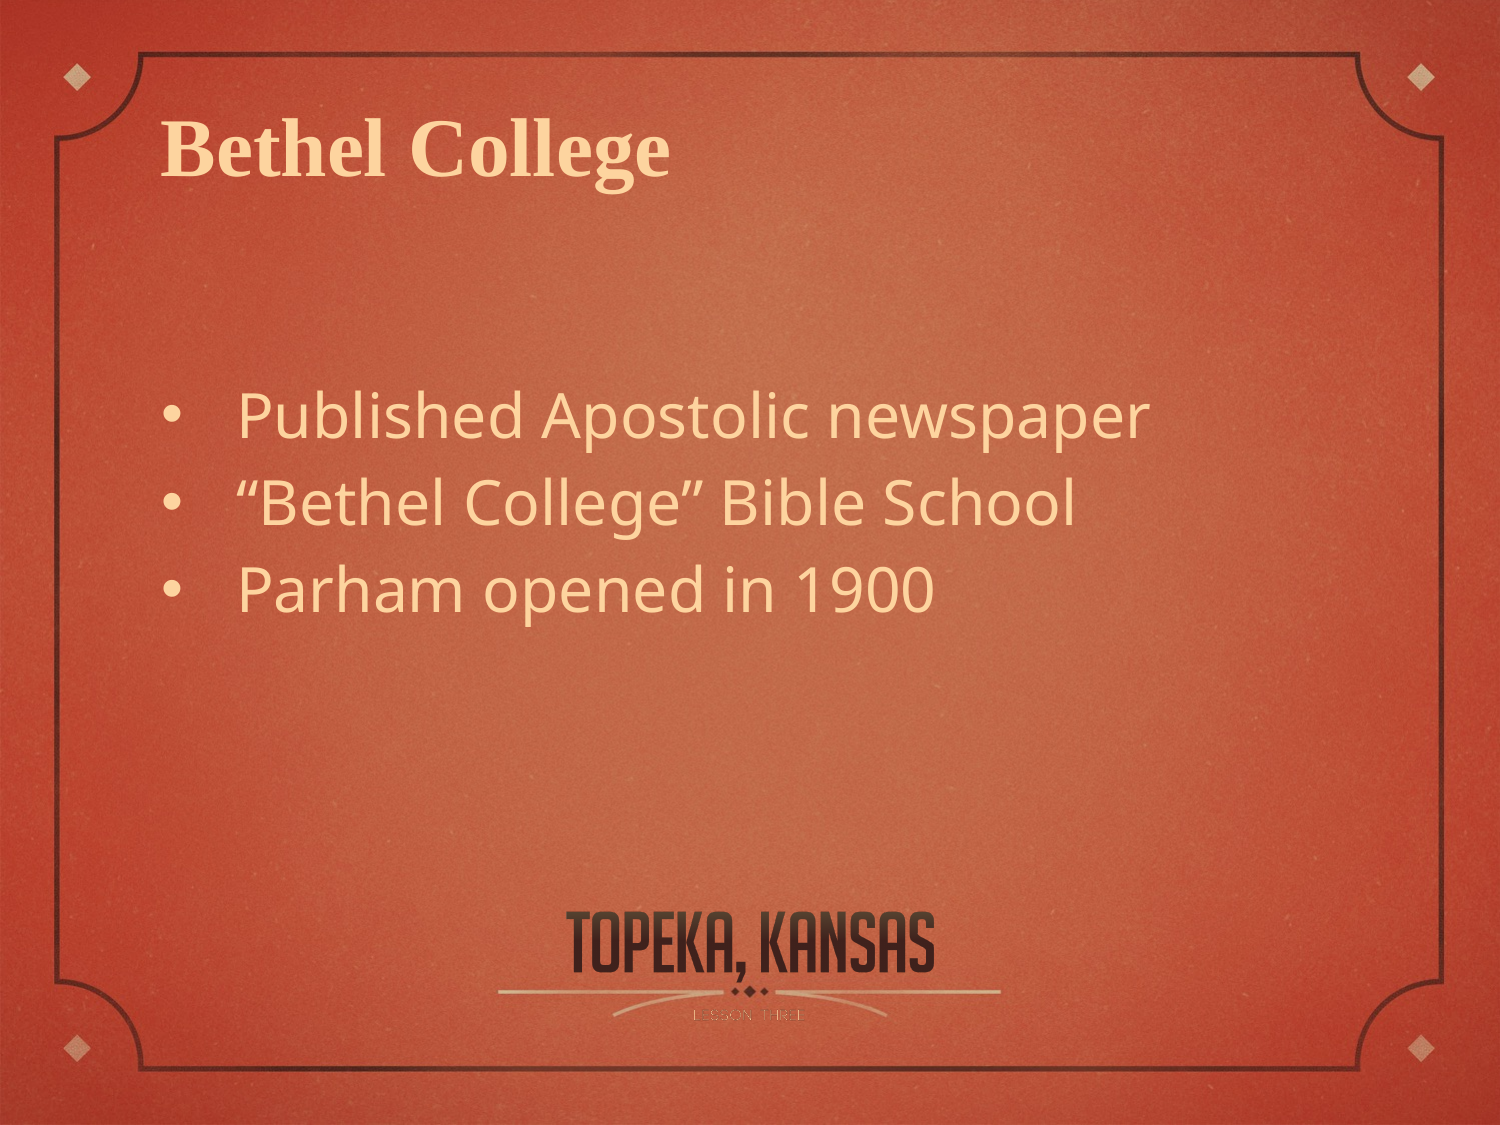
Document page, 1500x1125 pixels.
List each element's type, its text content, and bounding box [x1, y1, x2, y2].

list Published Apostolic newspaper “Bethel College” Bible School Parham opened in 1900 [146, 201, 1386, 800]
text_box Bethel College [146, 85, 1386, 201]
picture [0, 0, 1500, 1125]
